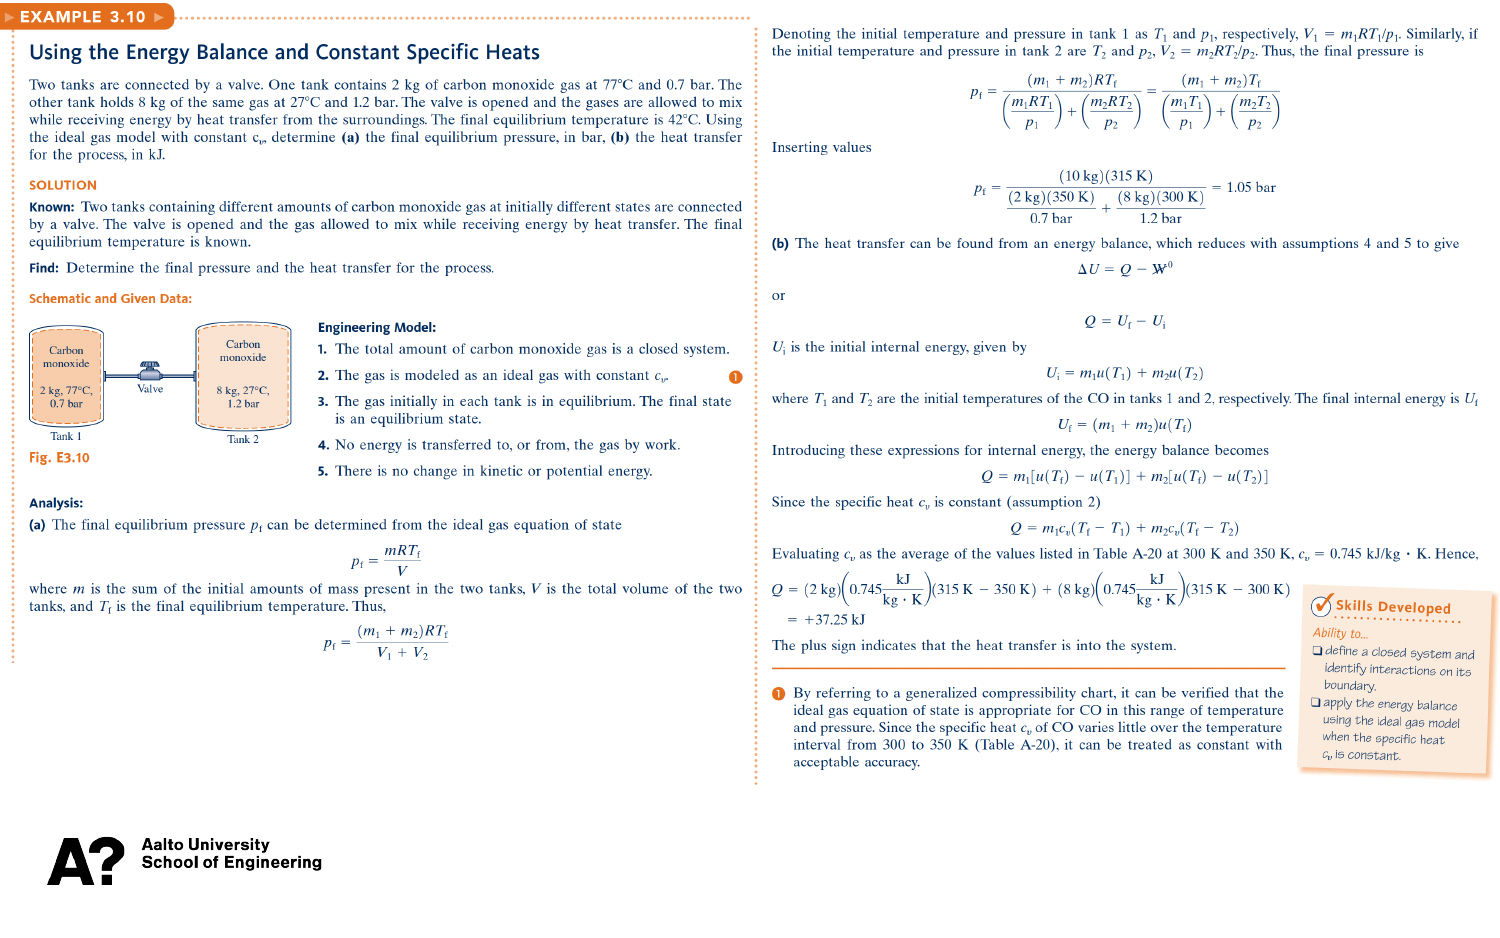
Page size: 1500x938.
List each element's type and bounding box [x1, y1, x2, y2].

picture [0, 0, 1500, 785]
picture [0, 791, 368, 932]
